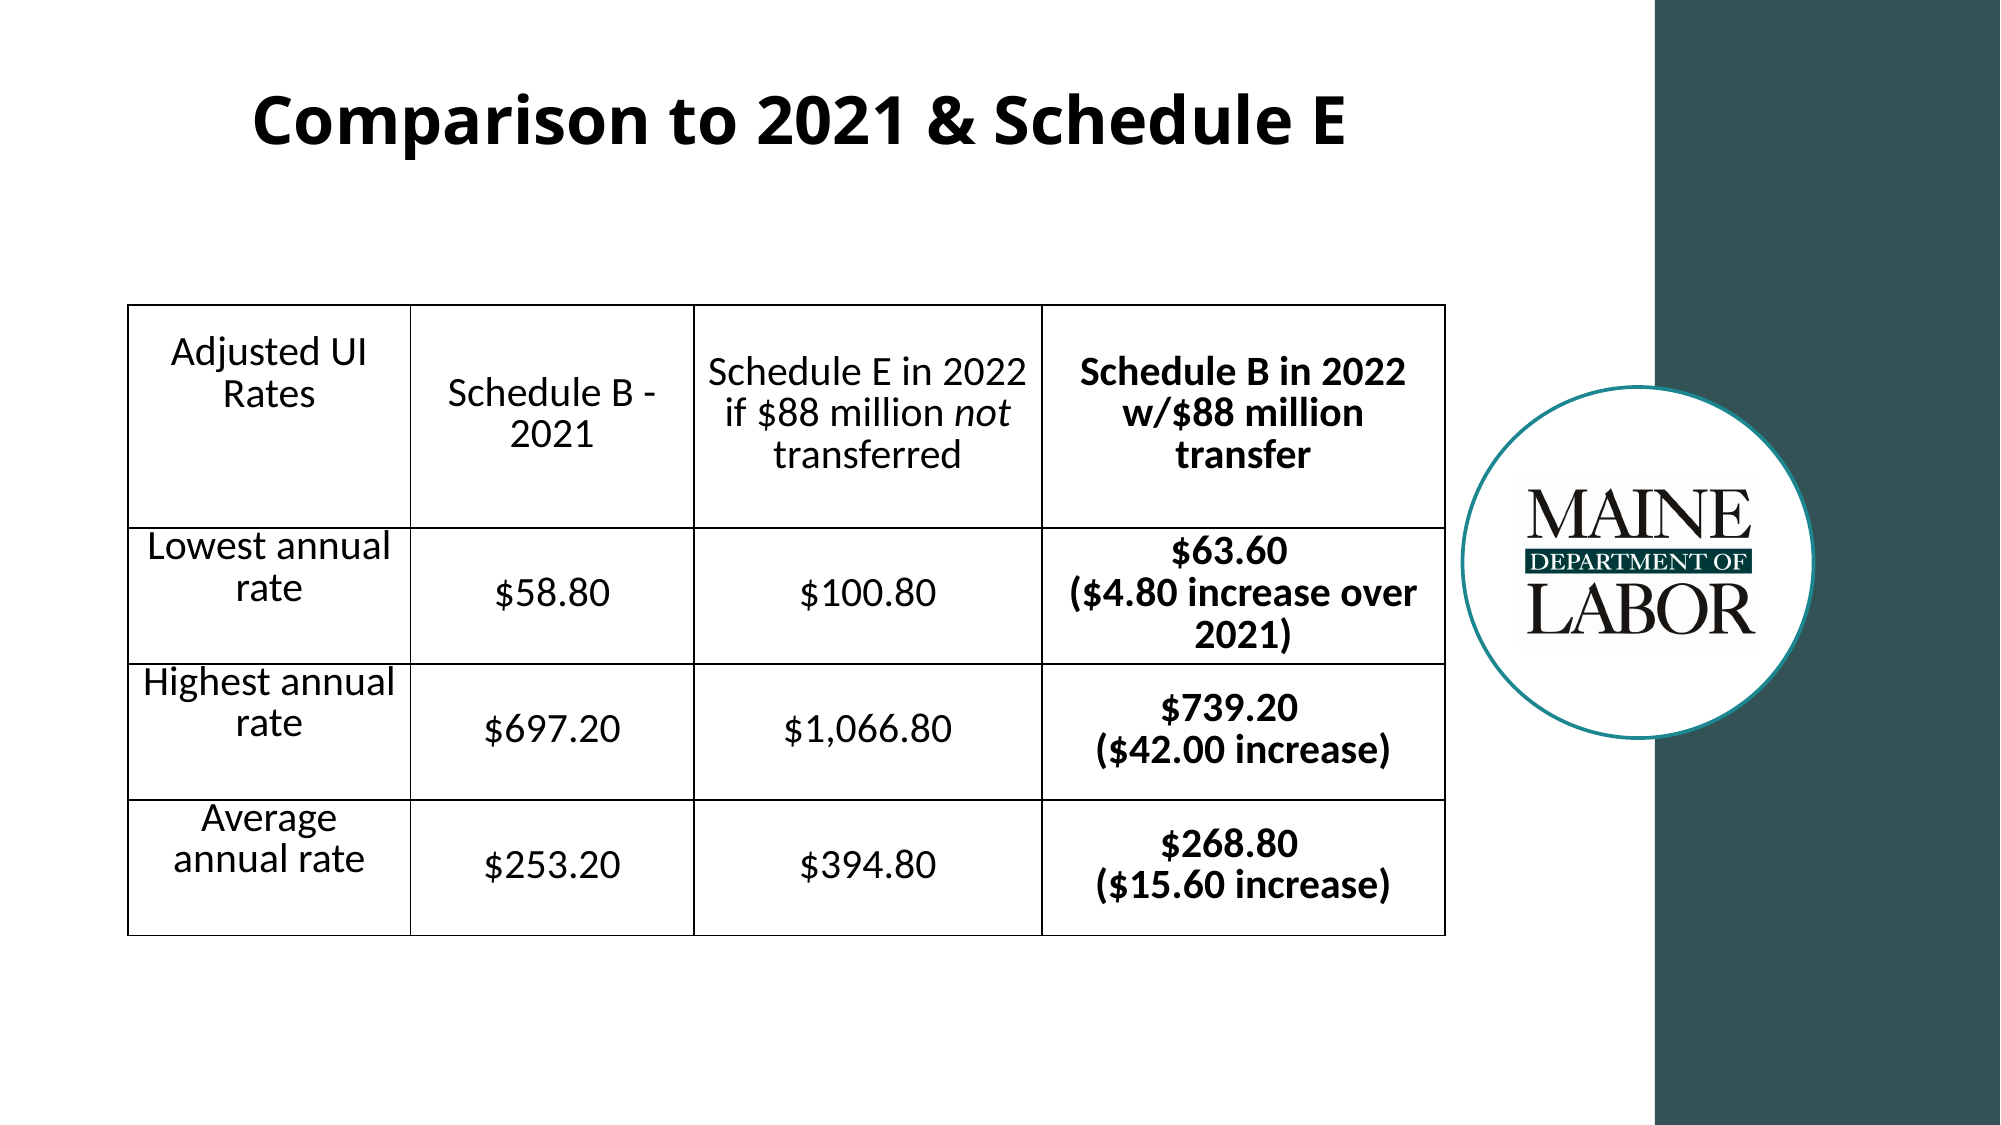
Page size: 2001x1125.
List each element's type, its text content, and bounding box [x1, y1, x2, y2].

table_cell $253.20 [411, 801, 693, 935]
list [49, 172, 1463, 1108]
table_cell Highest annual rate [129, 665, 410, 799]
picture [1518, 474, 1758, 651]
table_header Adjusted UI Rates [129, 306, 410, 527]
title Comparison to 2021 & Schedule E [82, 0, 1519, 238]
table_cell $1,066.80 [695, 665, 1041, 799]
text_box [1463, 385, 1815, 740]
table_cell $63.60 ($4.80 increase over 2021) [1043, 529, 1444, 663]
table_cell $268.80 ($15.60 increase) [1043, 801, 1444, 935]
text_box [1654, 0, 2000, 1125]
table_header Schedule B in 2022 w/$88 million transfer [1043, 306, 1444, 527]
table_cell Lowest annual rate [129, 529, 410, 663]
table_header Schedule E in 2022 if $88 million not transferred [695, 306, 1041, 527]
table_cell $739.20 ($42.00 increase) [1043, 665, 1444, 799]
table_cell $697.20 [411, 665, 693, 799]
table_cell $394.80 [695, 801, 1041, 935]
table_header Schedule B - 2021 [411, 306, 693, 527]
table_cell Average annual rate [129, 801, 410, 935]
table_cell $58.80 [411, 529, 693, 663]
table_cell $100.80 [695, 529, 1041, 663]
